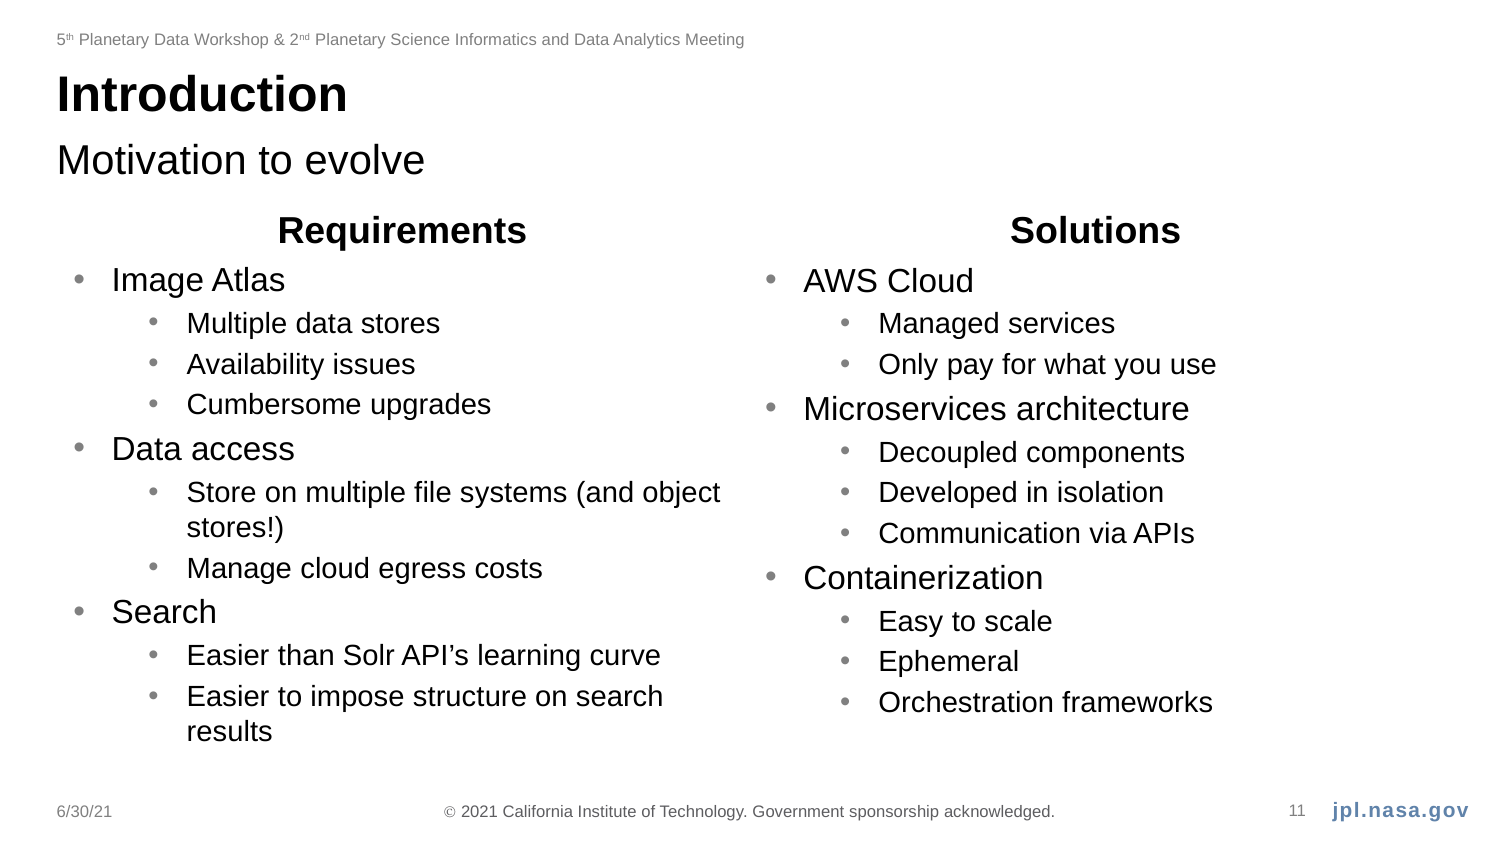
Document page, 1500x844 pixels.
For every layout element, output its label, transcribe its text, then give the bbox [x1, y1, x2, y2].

list Image Atlas Multiple data stores Availability issues Cumbersome upgrades Data access Store on multiple file systems (and object stores!) Manage cloud egress costs Search Easier than Solr API’s learning curve Easier to impose structure on search results [58, 251, 750, 770]
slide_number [41, 787, 275, 833]
footer Ⓒ 2021 California Institute of Technology. Government sponsorship acknowledged. [275, 787, 1224, 833]
slide_number 11 [1224, 787, 1322, 833]
list 5th Planetary Data Workshop & 2nd Planetary Science Informatics and Data Analytics Meeting [41, 21, 1439, 53]
text_box Solutions [995, 198, 1197, 259]
list AWS Cloud Managed services Only pay for what you use Microservices architecture Decoupled components Developed in isolation Communication via APIs Containerization Easy to scale Ephemeral Orchestration frameworks [750, 251, 1442, 752]
title Introduction [41, 53, 1439, 125]
list Motivation to evolve [41, 125, 1439, 183]
text_box Requirements [262, 198, 546, 259]
